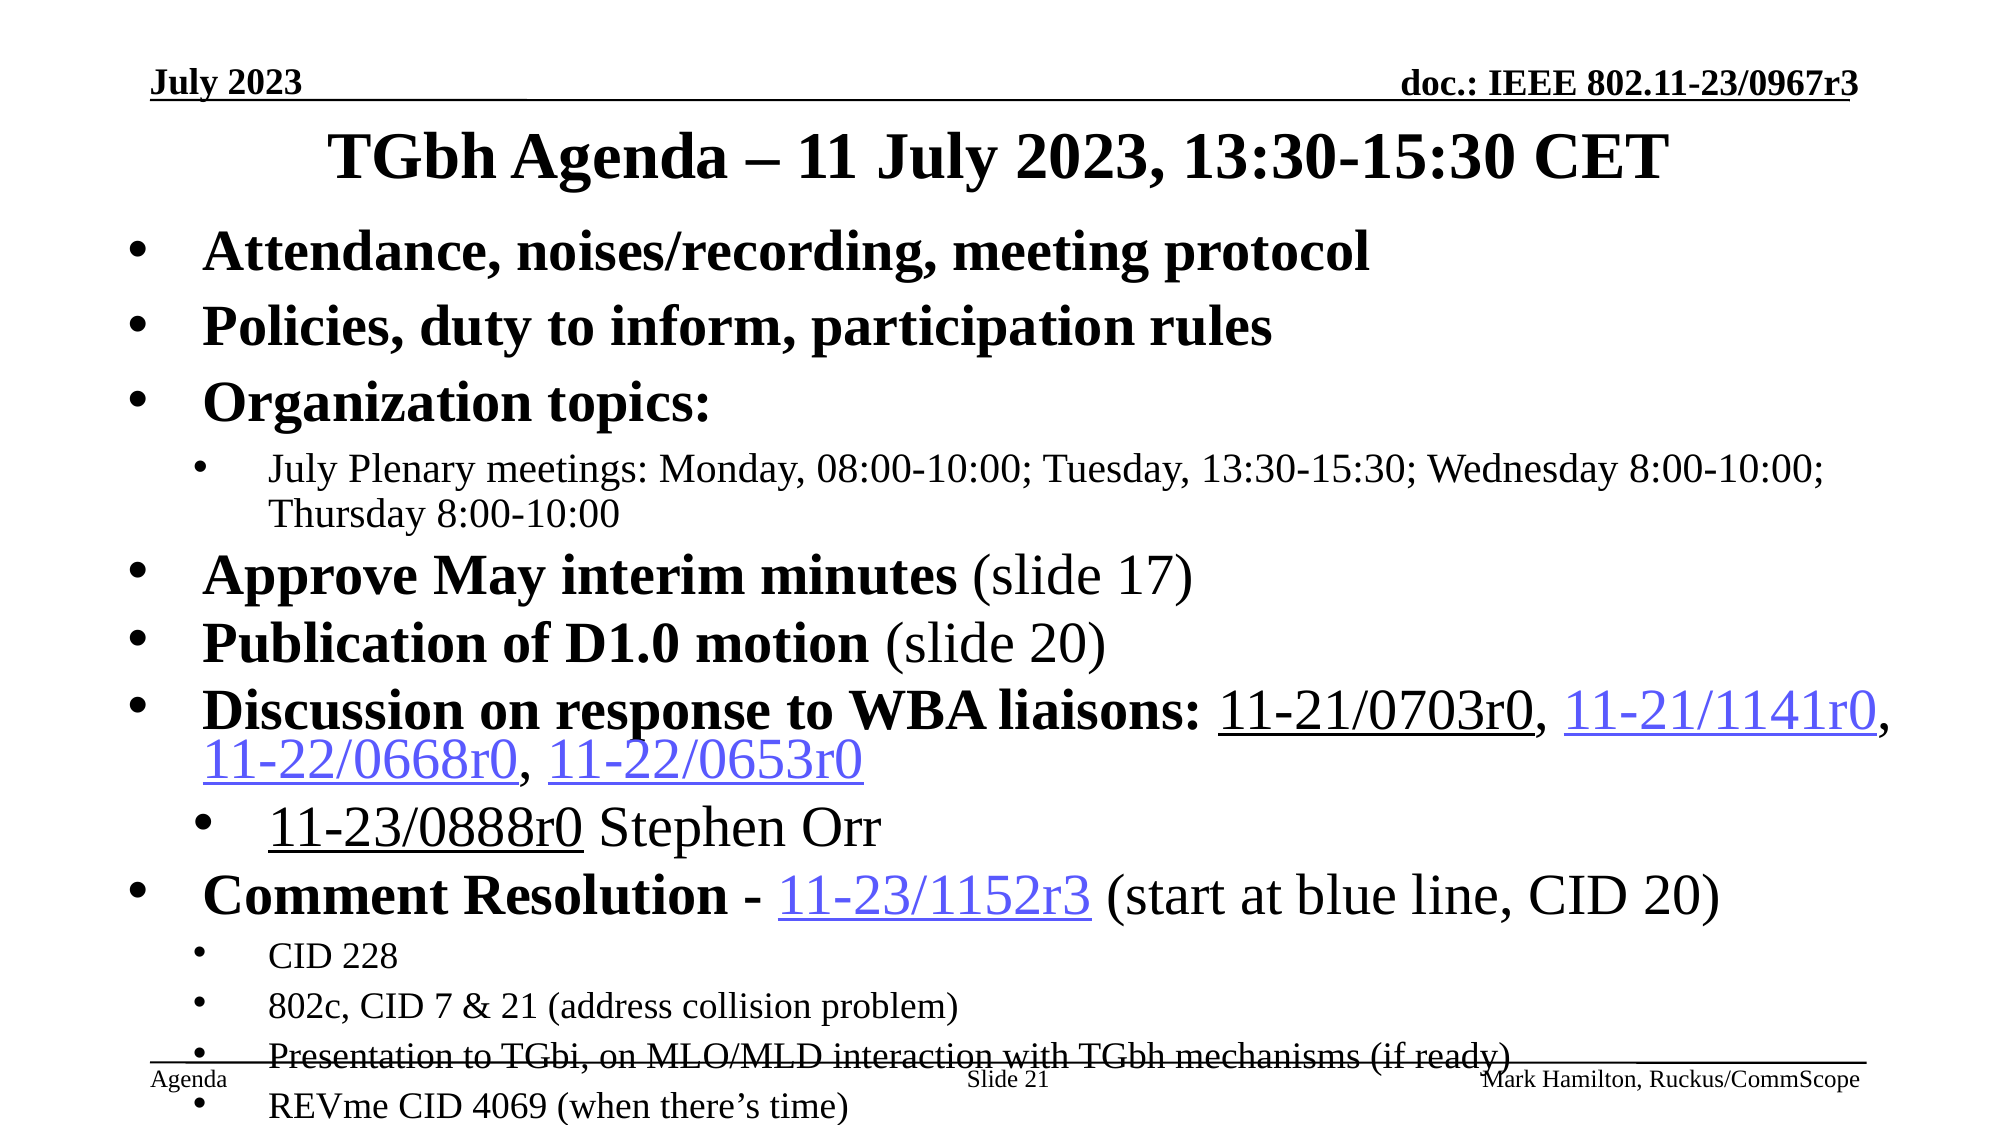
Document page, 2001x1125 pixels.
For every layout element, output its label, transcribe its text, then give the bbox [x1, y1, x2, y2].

slide_number Slide 21 [950, 1061, 1067, 1123]
list Attendance, noises/recording, meeting protocol Policies, duty to inform, participation rules Organization topics: July Plenary meetings: Monday, 08:00-10:00; Tuesday, 13:30-15:30; Wednesday 8:00-10:00; Thursday 8:00-10:00 Approve May interim minutes (slide 17) Publication of D1.0 motion (slide 20) Discussion on response to WBA liaisons: 11-21/0703r0, 11-21/1141r0, 11-22/0668r0, 11-22/0653r0 11-23/0888r0 Stephen Orr Comment Resolution - 11-23/1152r3 (start at blue line, CID 20) CID 228 802c, CID 7 & 21 (address collision problem) Presentation to TGbi, on MLO/MLD interaction with TGbh mechanisms (if ready) REVme CID 4069 (when there’s time) [112, 212, 1926, 1063]
title TGbh Agenda – 11 July 2023, 13:30-15:30 CET [149, 112, 1850, 191]
